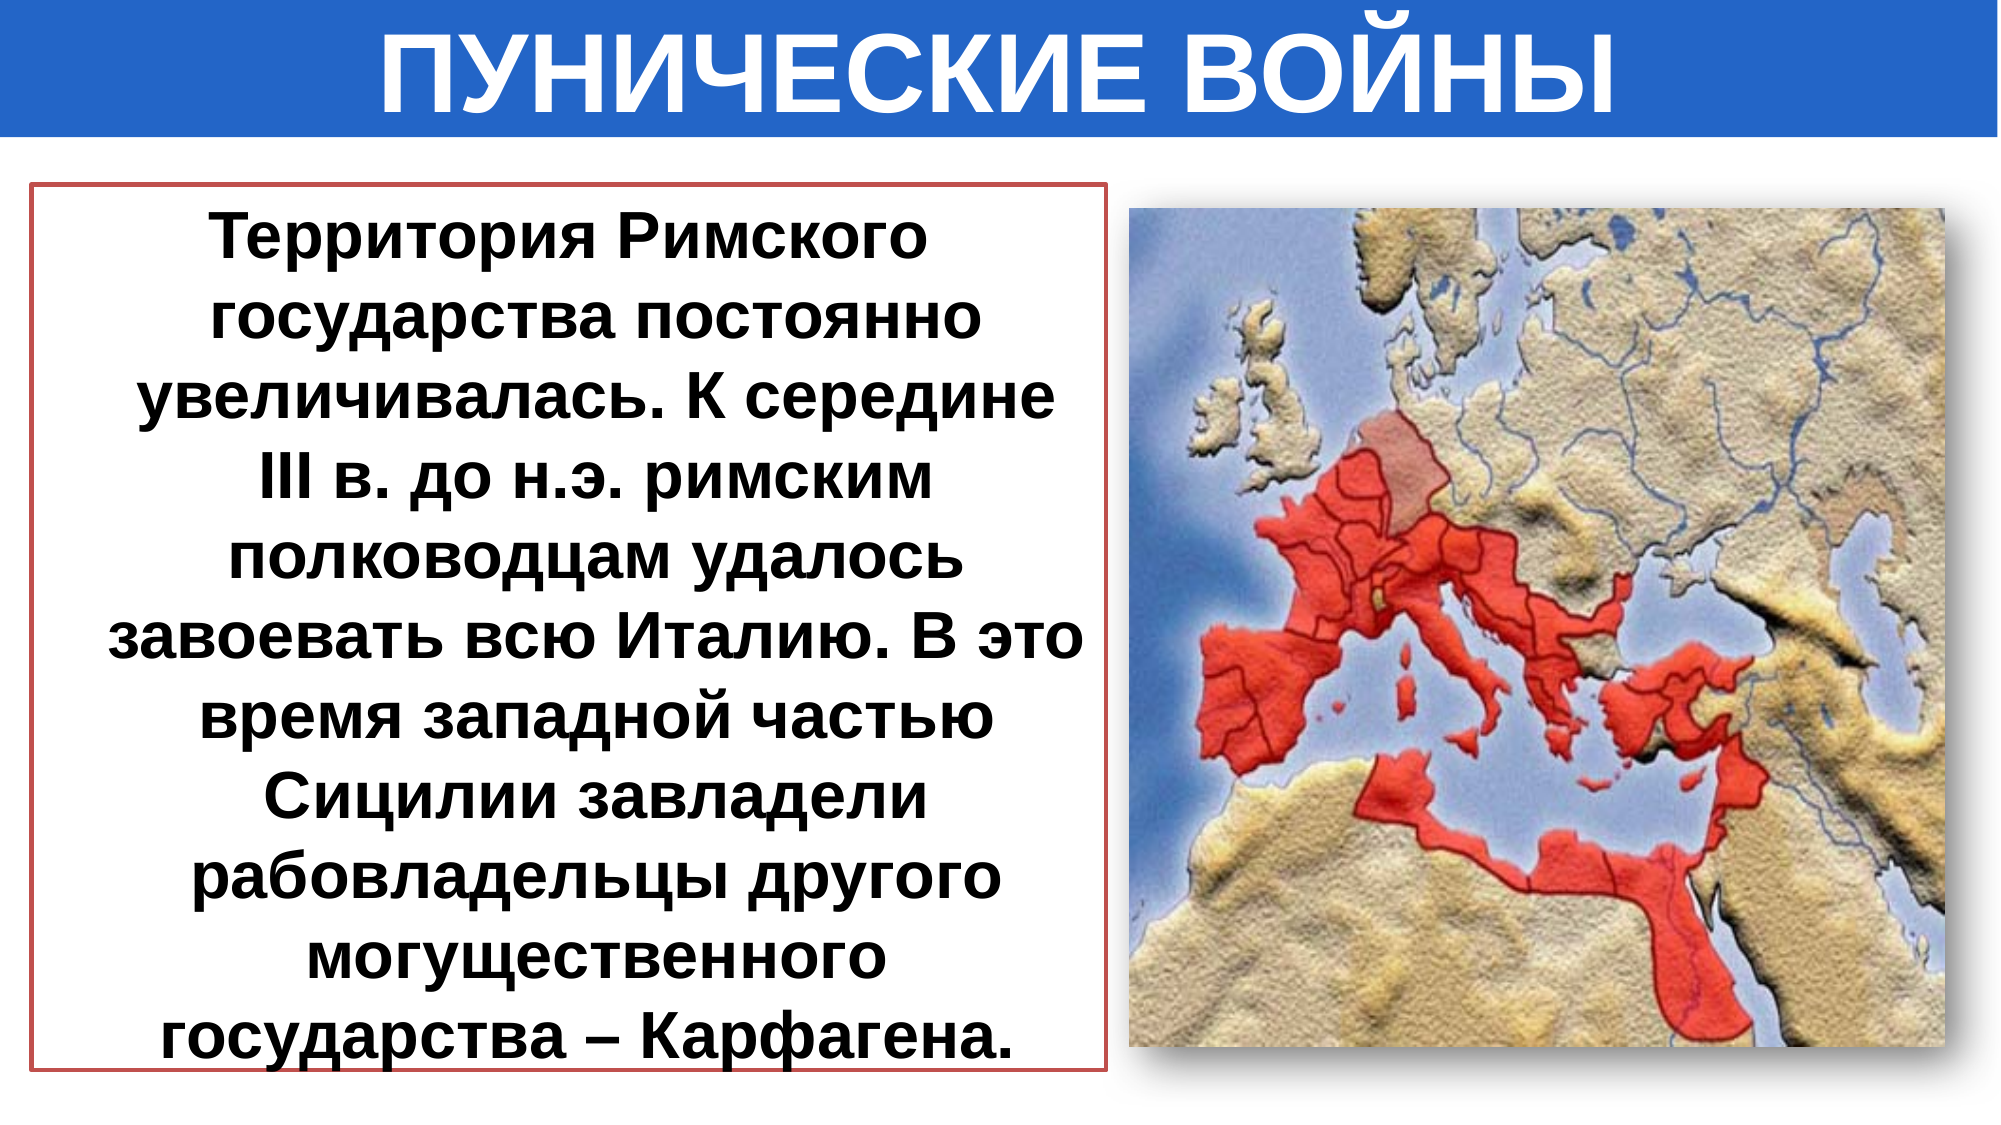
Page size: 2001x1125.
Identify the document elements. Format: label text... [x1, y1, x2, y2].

list Территория Римского государства постоянно увеличивалась. К середине III в. до н.э. римским полководцам удалось завоевать всю Италию. В это время западной частью Сицилии завладели рабовладельцы другого могущественного государства – Карфагена. [29, 182, 1108, 1072]
text_box ПУНИЧЕСКИЕ ВОЙНЫ [0, 0, 1998, 138]
picture [1129, 207, 1945, 1047]
